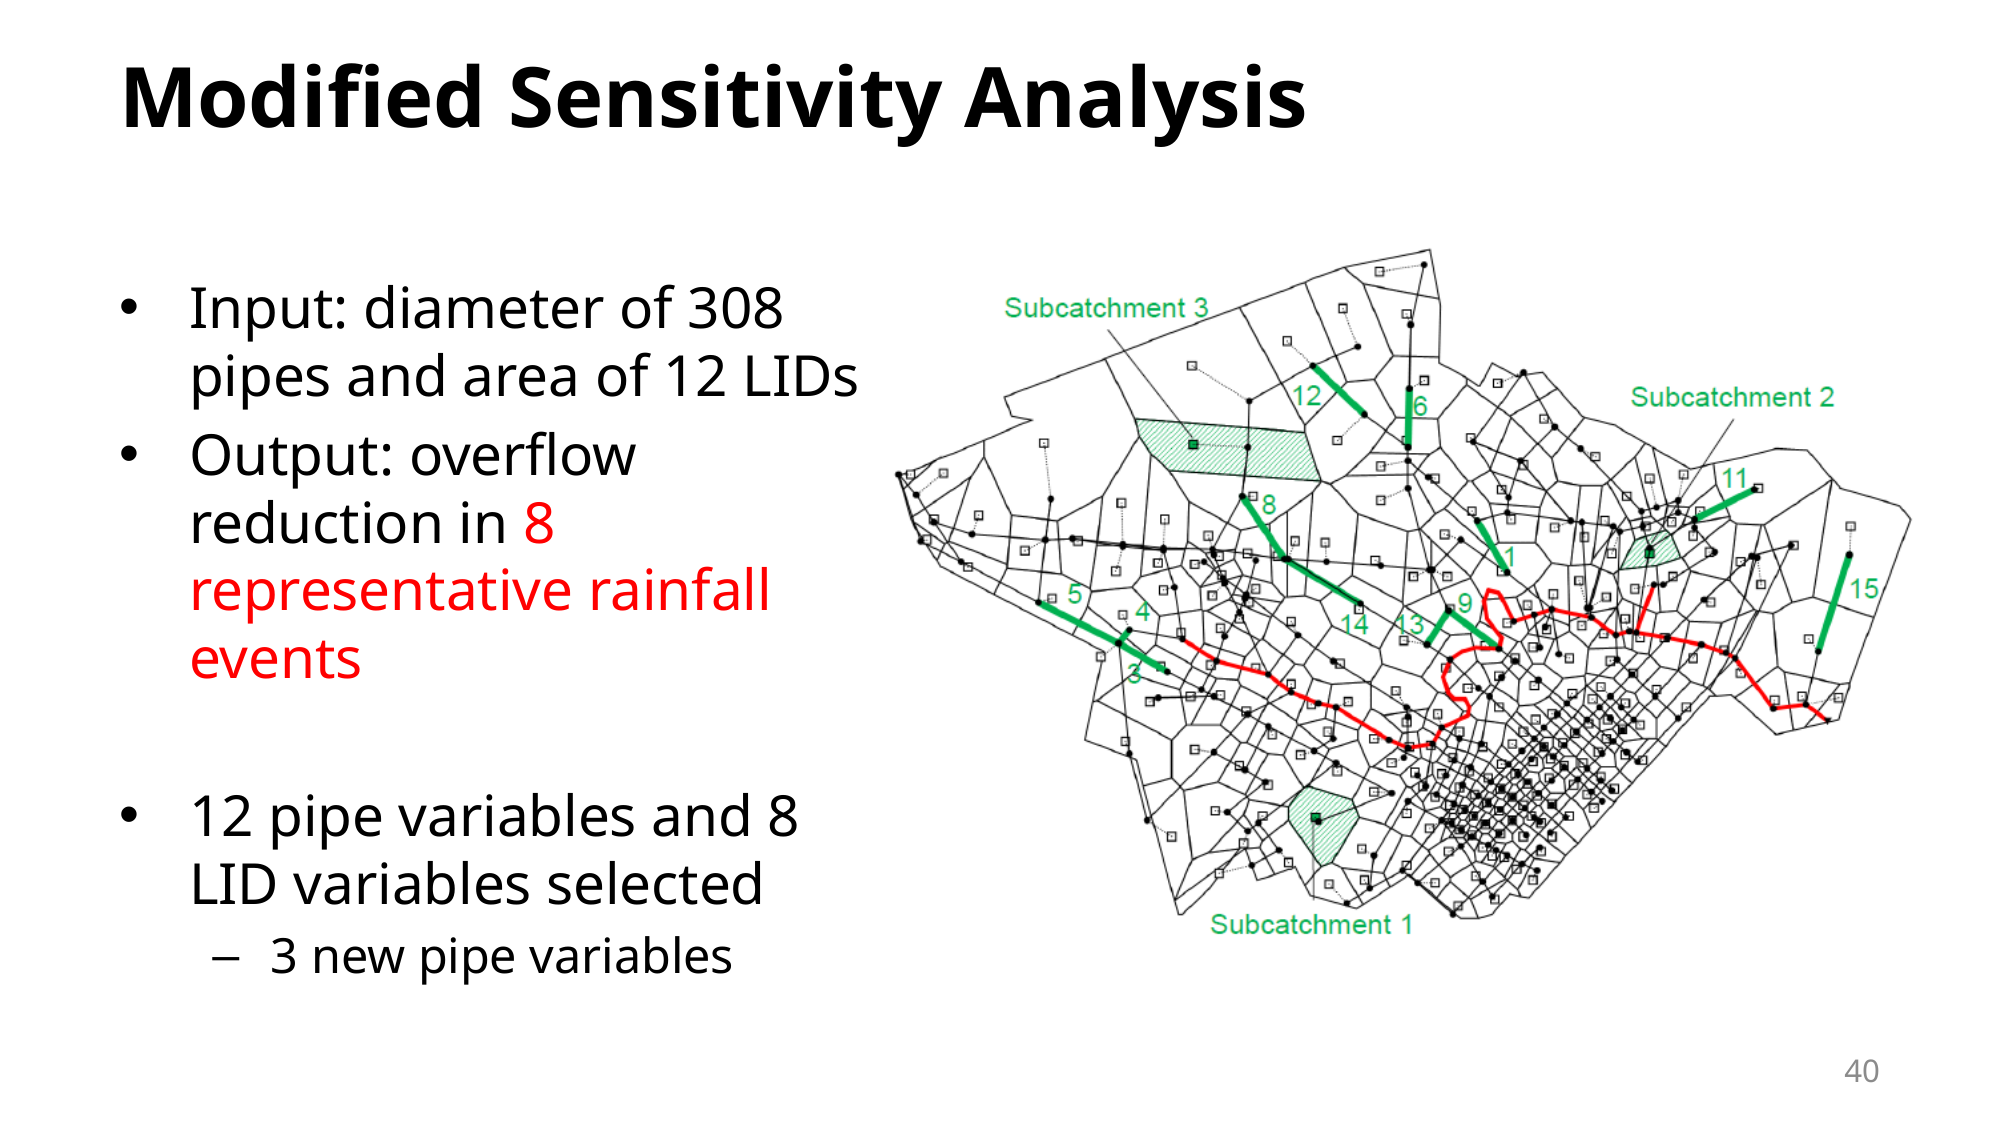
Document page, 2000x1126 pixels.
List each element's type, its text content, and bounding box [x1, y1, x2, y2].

title Modified Sensitivity Analysis [99, 0, 1900, 188]
list Input: diameter of 308 pipes and area of 12 LIDs Output: overflow reduction in 8 representative rainfall events 12 pipe variables and 8 LID variables selected 3 new pipe variables [99, 262, 835, 1006]
picture [840, 174, 1977, 1026]
slide_number 40 [1433, 1042, 1900, 1103]
